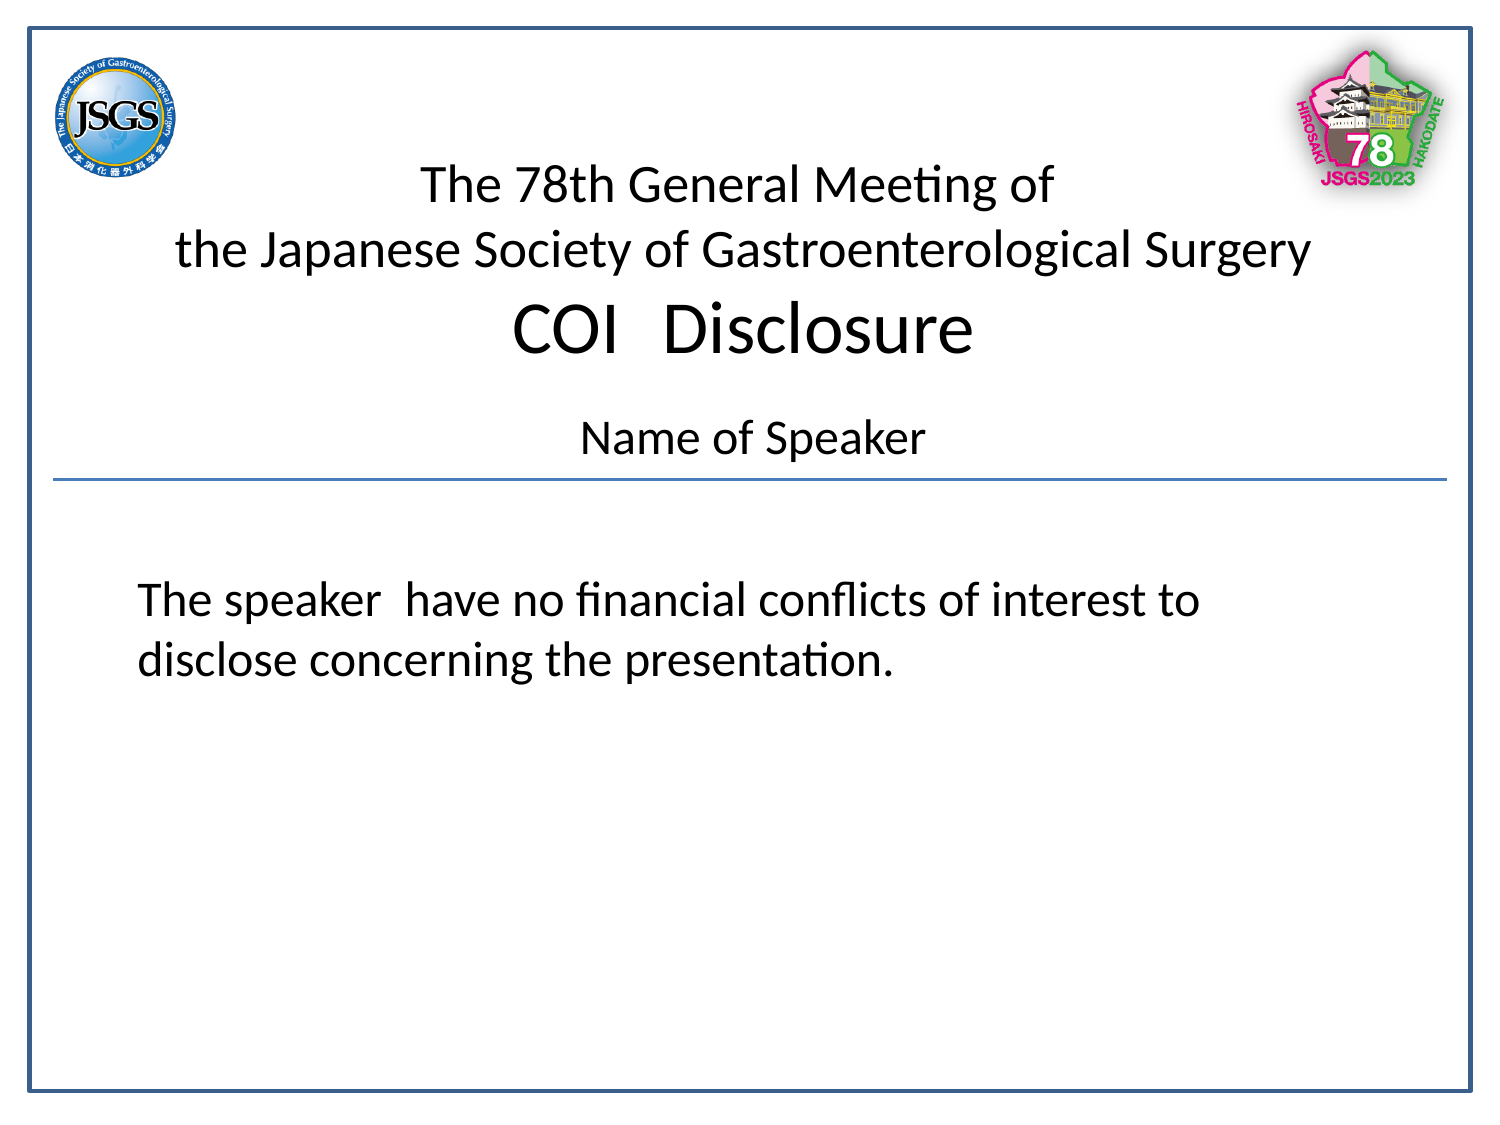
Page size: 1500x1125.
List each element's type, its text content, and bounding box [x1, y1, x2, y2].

text_box The 78th General Meeting of the Japanese Society of Gastroenterological Surgery COI Disclosure [135, 141, 1353, 376]
picture [1259, 12, 1481, 222]
text_box [27, 26, 1473, 1093]
text_box The speaker have no financial conflicts of interest to disclose concerning the presentation. [122, 559, 1378, 695]
picture [49, 45, 180, 190]
